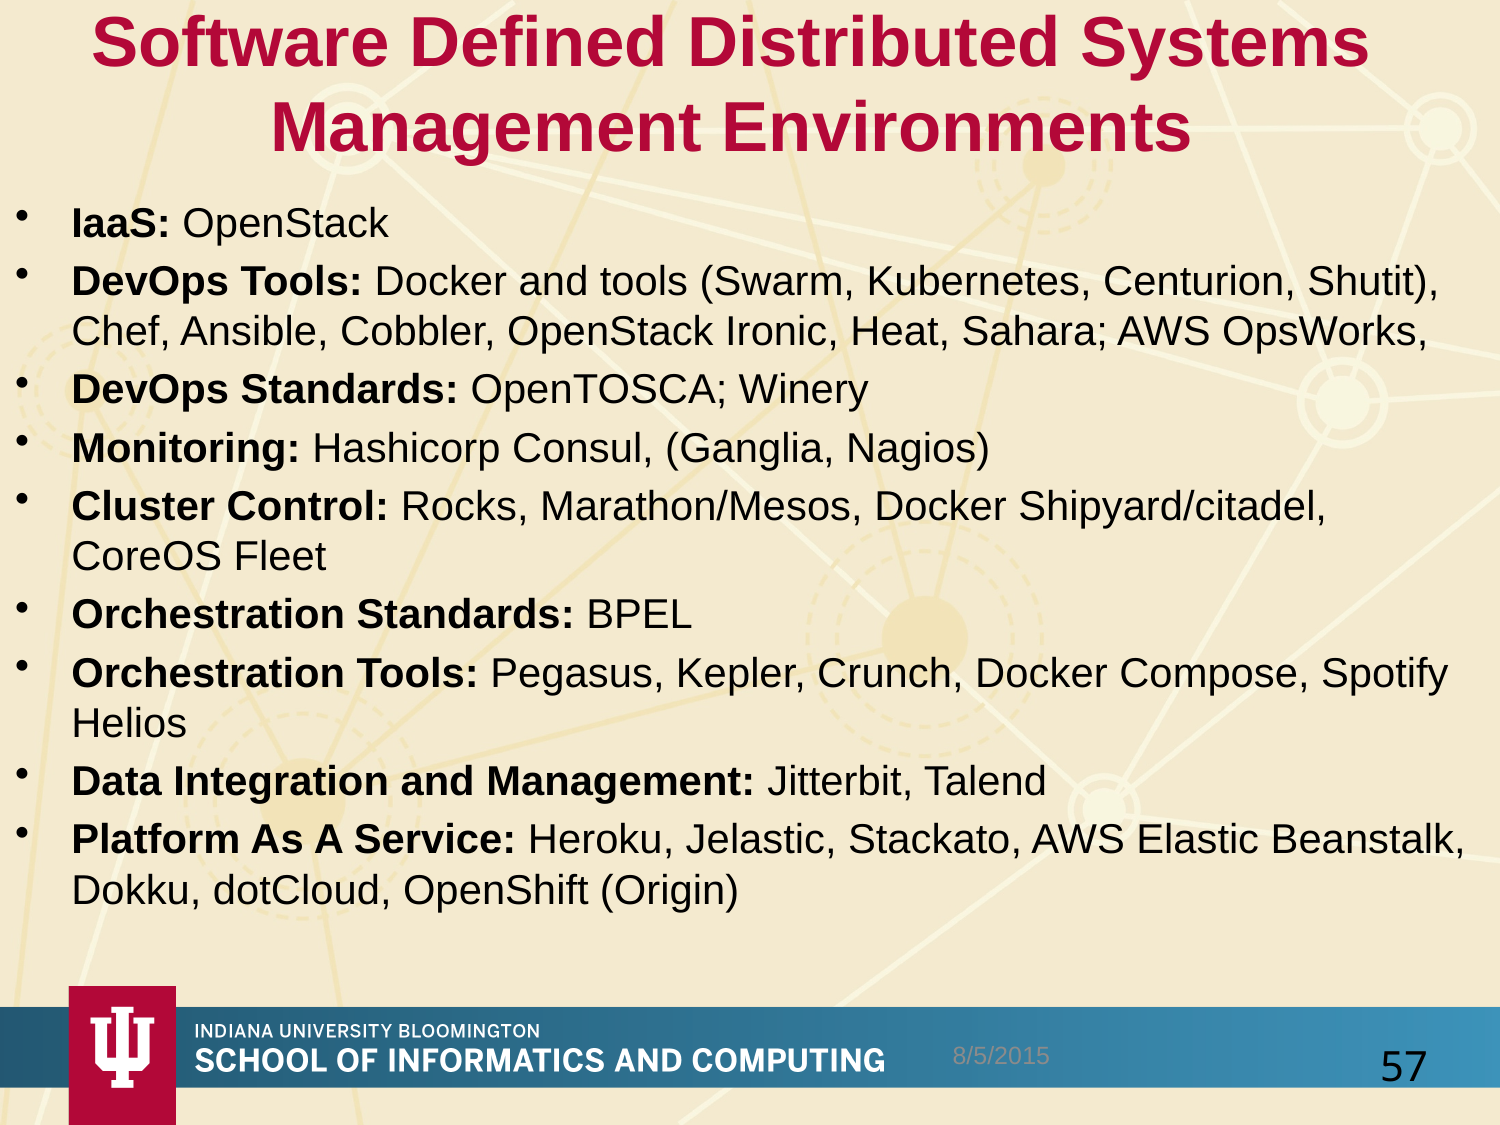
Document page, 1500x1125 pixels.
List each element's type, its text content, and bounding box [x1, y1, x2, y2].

slide_number 57 [1365, 1032, 1474, 1081]
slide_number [937, 1024, 1275, 1085]
list IaaS: OpenStack DevOps Tools: Docker and tools (Swarm, Kubernetes, Centurion, Shutit), Chef, Ansible, Cobbler, OpenStack Ironic, Heat, Sahara; AWS OpsWorks, DevOps Standards: OpenTOSCA; Winery Monitoring: Hashicorp Consul, (Ganglia, Nagios) Cluster Control: Rocks, Marathon/Mesos, Docker Shipyard/citadel, CoreOS Fleet Orchestration Standards: BPEL Orchestration Tools: Pegasus, Kepler, Crunch, Docker Compose, Spotify Helios Data Integration and Management: Jitterbit, Talend Platform As A Service: Heroku, Jelastic, Stackato, AWS Elastic Beanstalk, Dokku, dotCloud, OpenShift (Origin) [0, 188, 1500, 974]
picture [0, 974, 1500, 1125]
picture [0, 0, 1500, 188]
title Software Defined Distributed Systems Management Environments [44, 17, 1420, 145]
